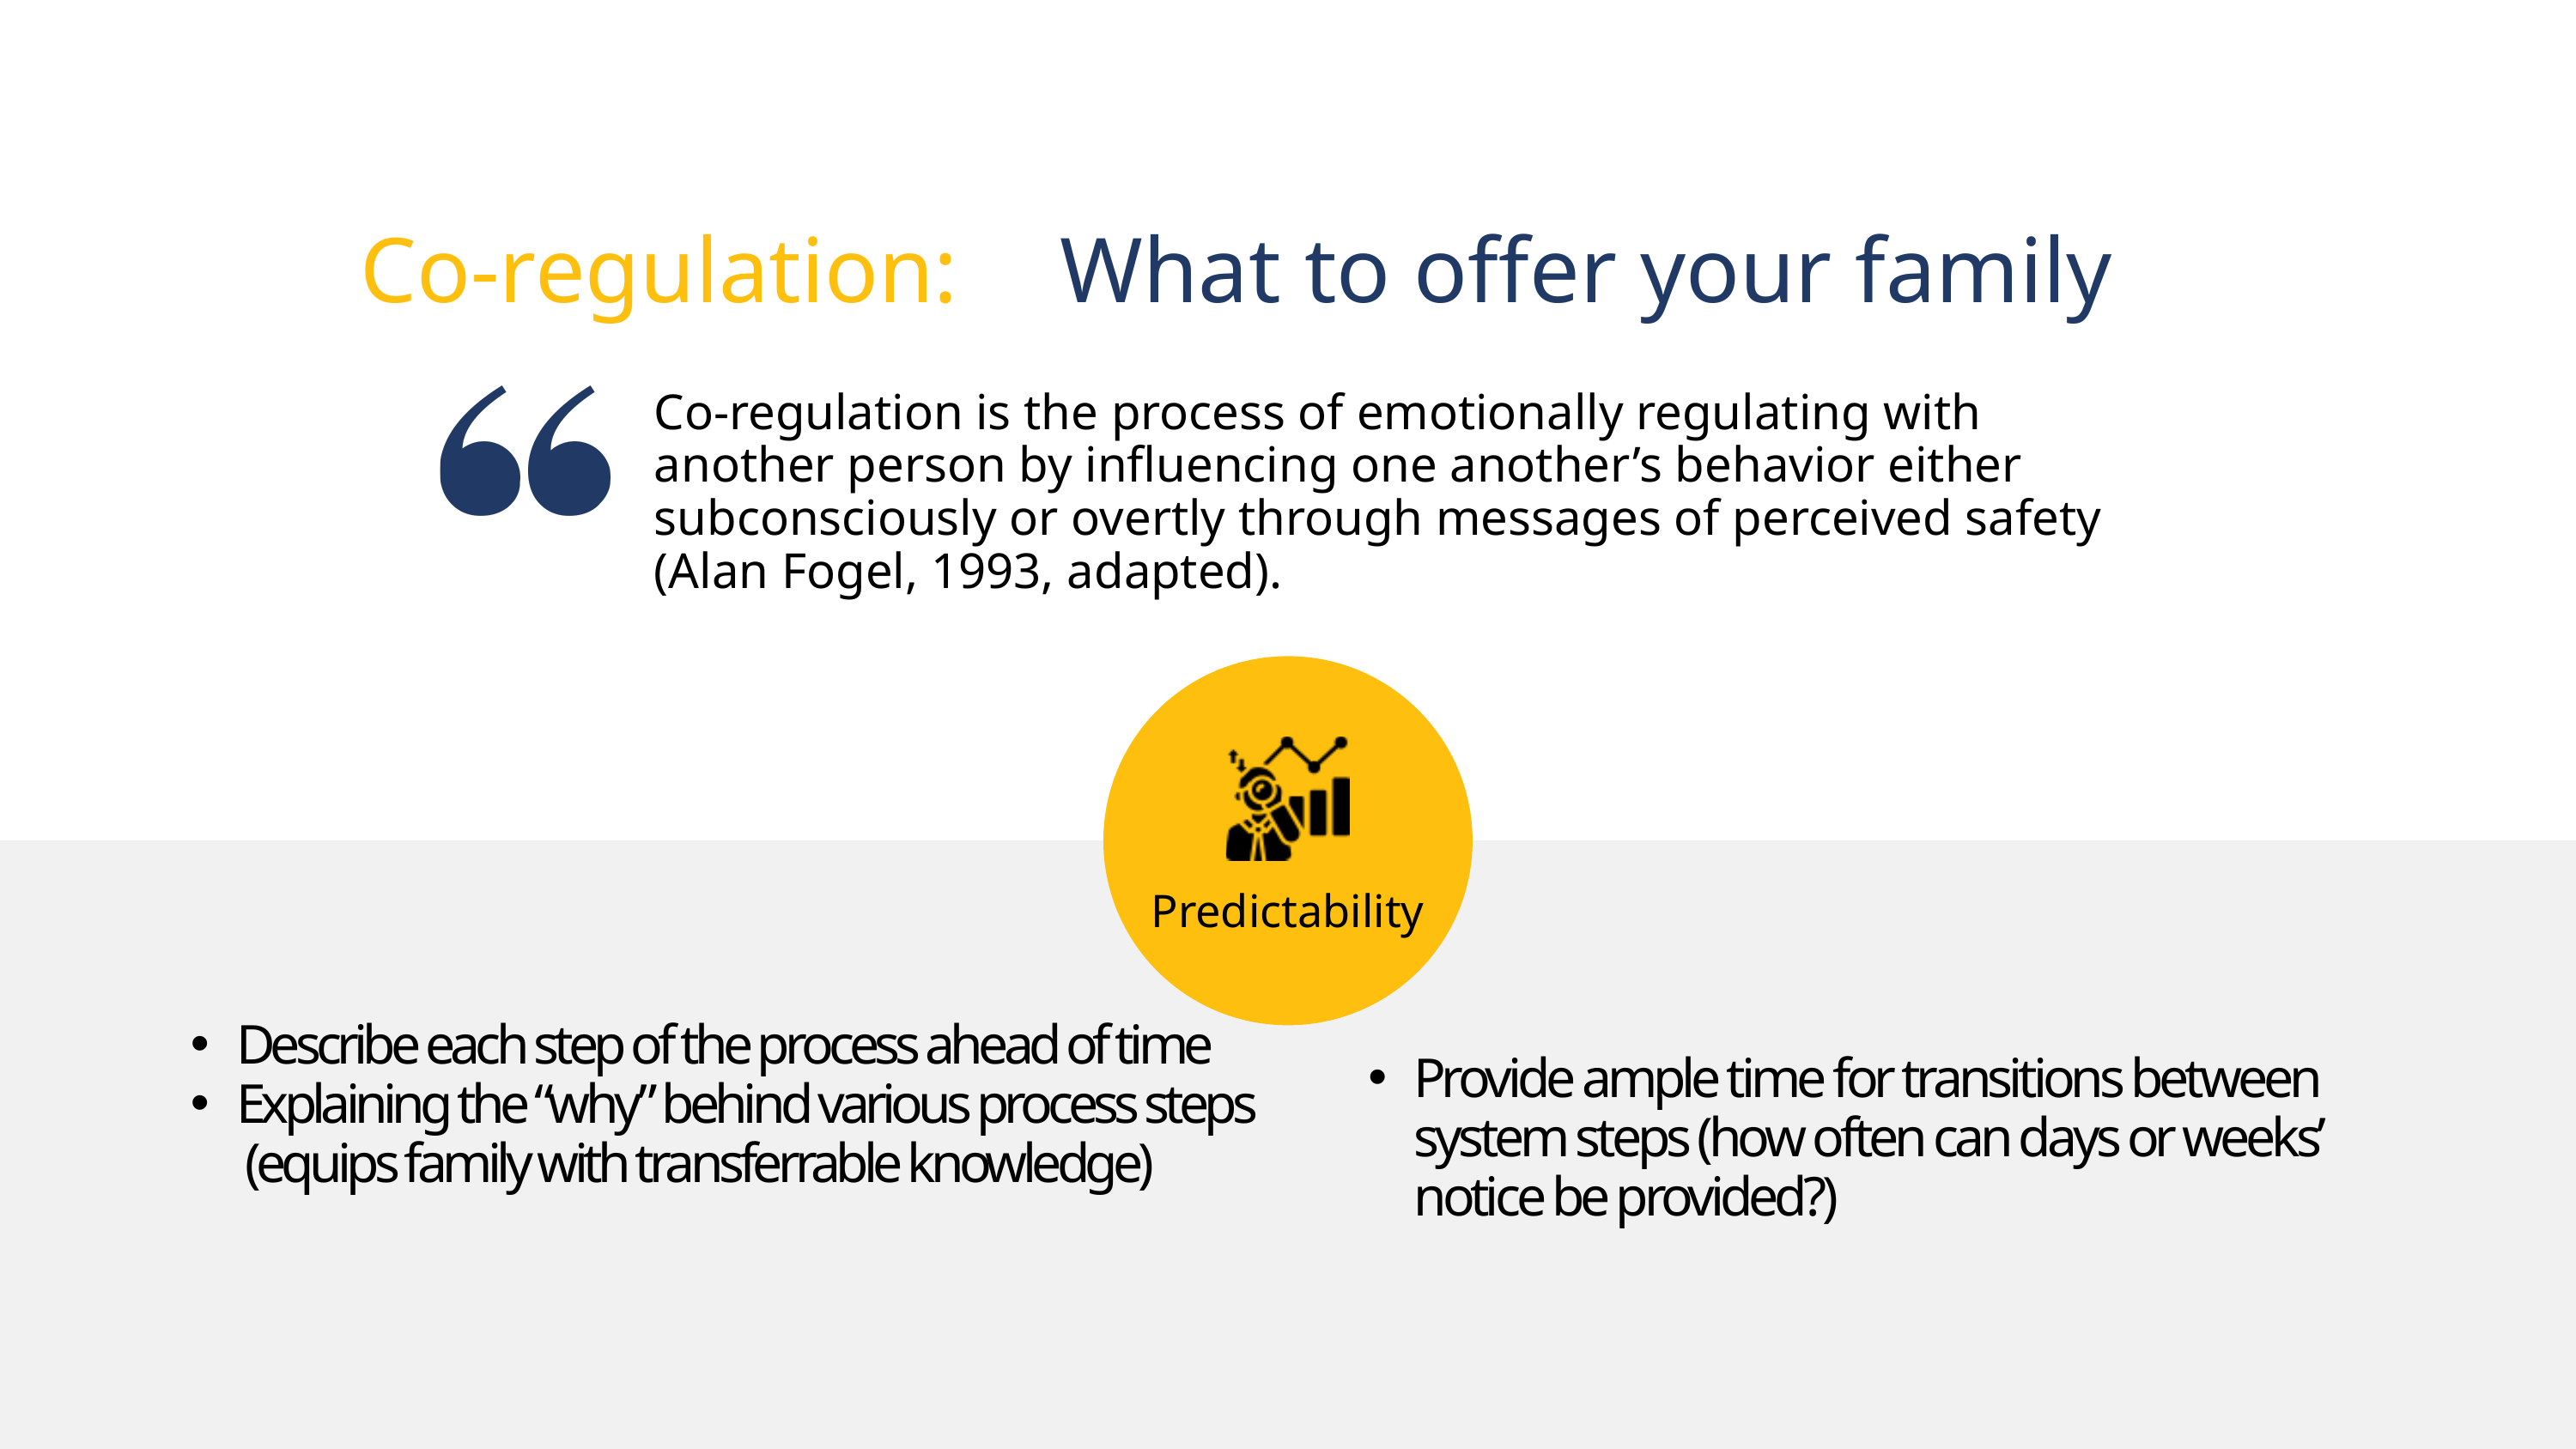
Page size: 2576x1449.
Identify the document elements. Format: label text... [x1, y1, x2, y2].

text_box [0, 840, 2576, 1449]
text_box Co-regulation: [360, 221, 1060, 321]
text_box [440, 385, 611, 516]
text_box What to offer your family [1060, 221, 2216, 321]
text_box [1103, 656, 1473, 1026]
text_box Co-regulation is the process of emotionally regulating with another person by influencing one another’s behavior either subconsciously or overtly through messages of perceived safety (Alan Fogel, 1993, adapted). [653, 385, 2136, 598]
